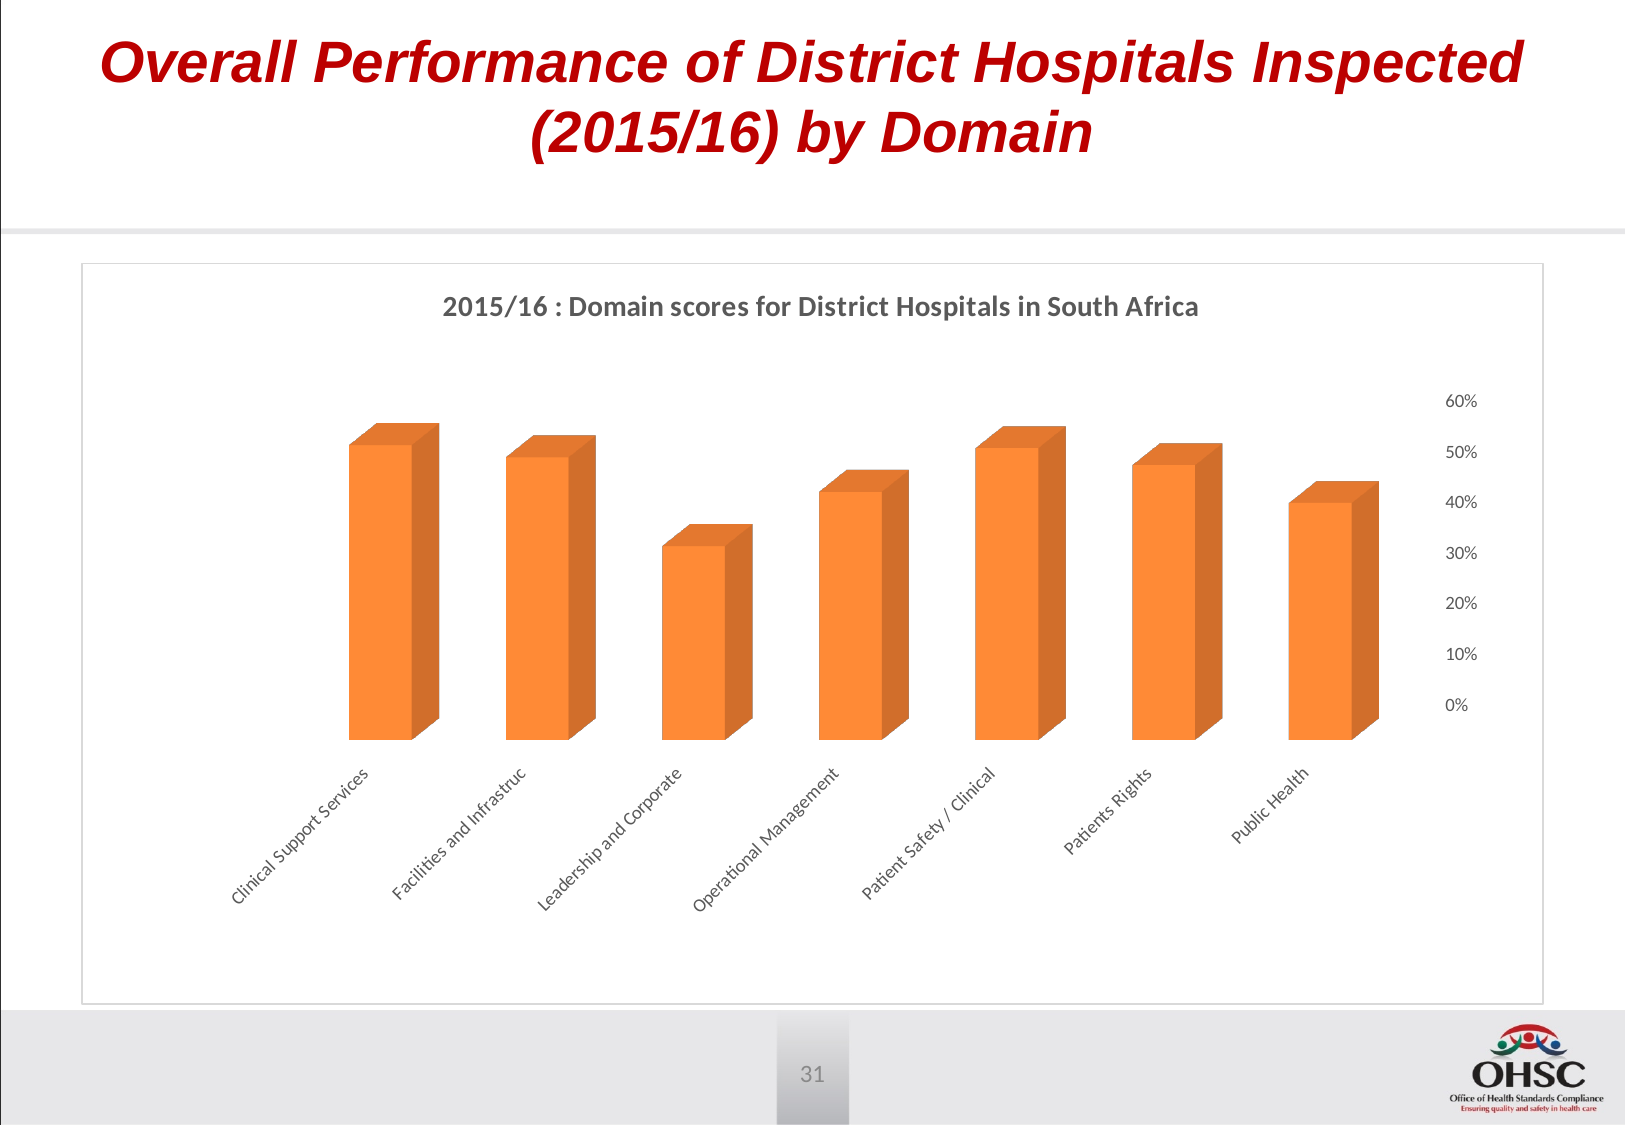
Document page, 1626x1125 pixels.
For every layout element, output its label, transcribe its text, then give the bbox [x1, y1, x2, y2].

slide_number 31 [622, 1042, 1003, 1103]
title Overall Performance of District Hospitals Inspected (2015/16) by Domain [80, 44, 1544, 233]
chart [80, 262, 1544, 1006]
picture [0, 0, 1625, 1125]
